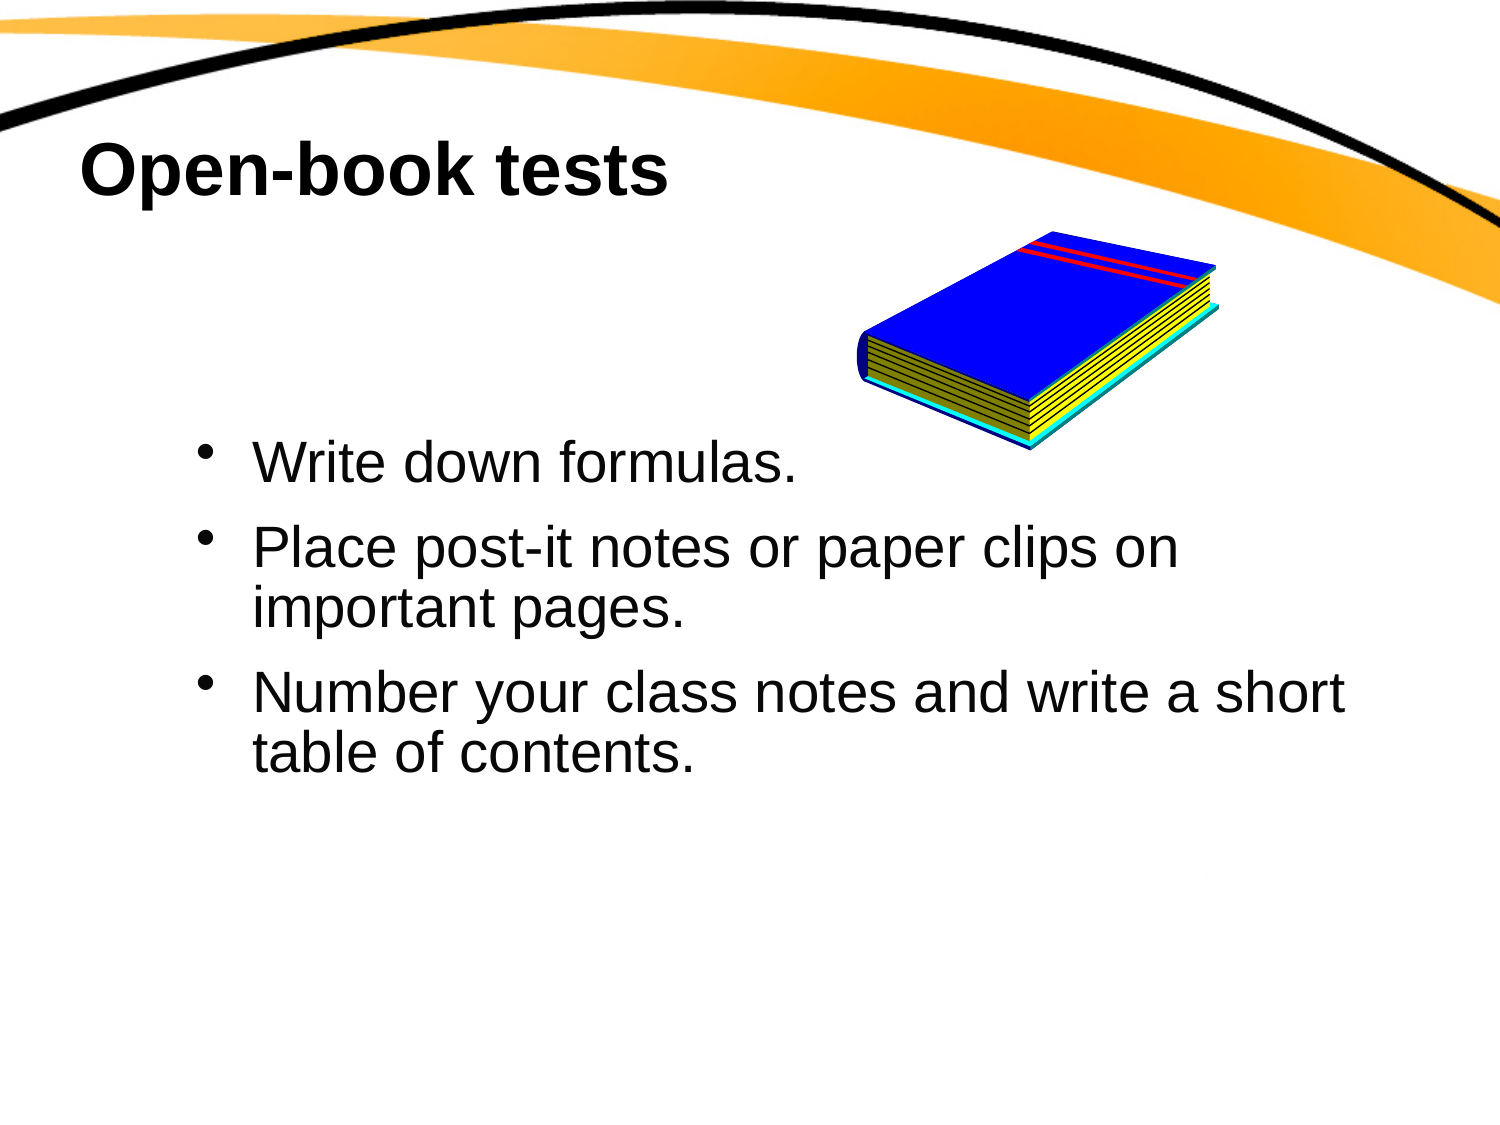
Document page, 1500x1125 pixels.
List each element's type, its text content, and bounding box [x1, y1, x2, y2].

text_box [855, 231, 1222, 453]
list Write down formulas. Place post-it notes or paper clips on important pages. Number your class notes and write a short table of contents. [181, 416, 1455, 1103]
title Open-book tests [64, 113, 1282, 197]
picture [0, 0, 1500, 1125]
